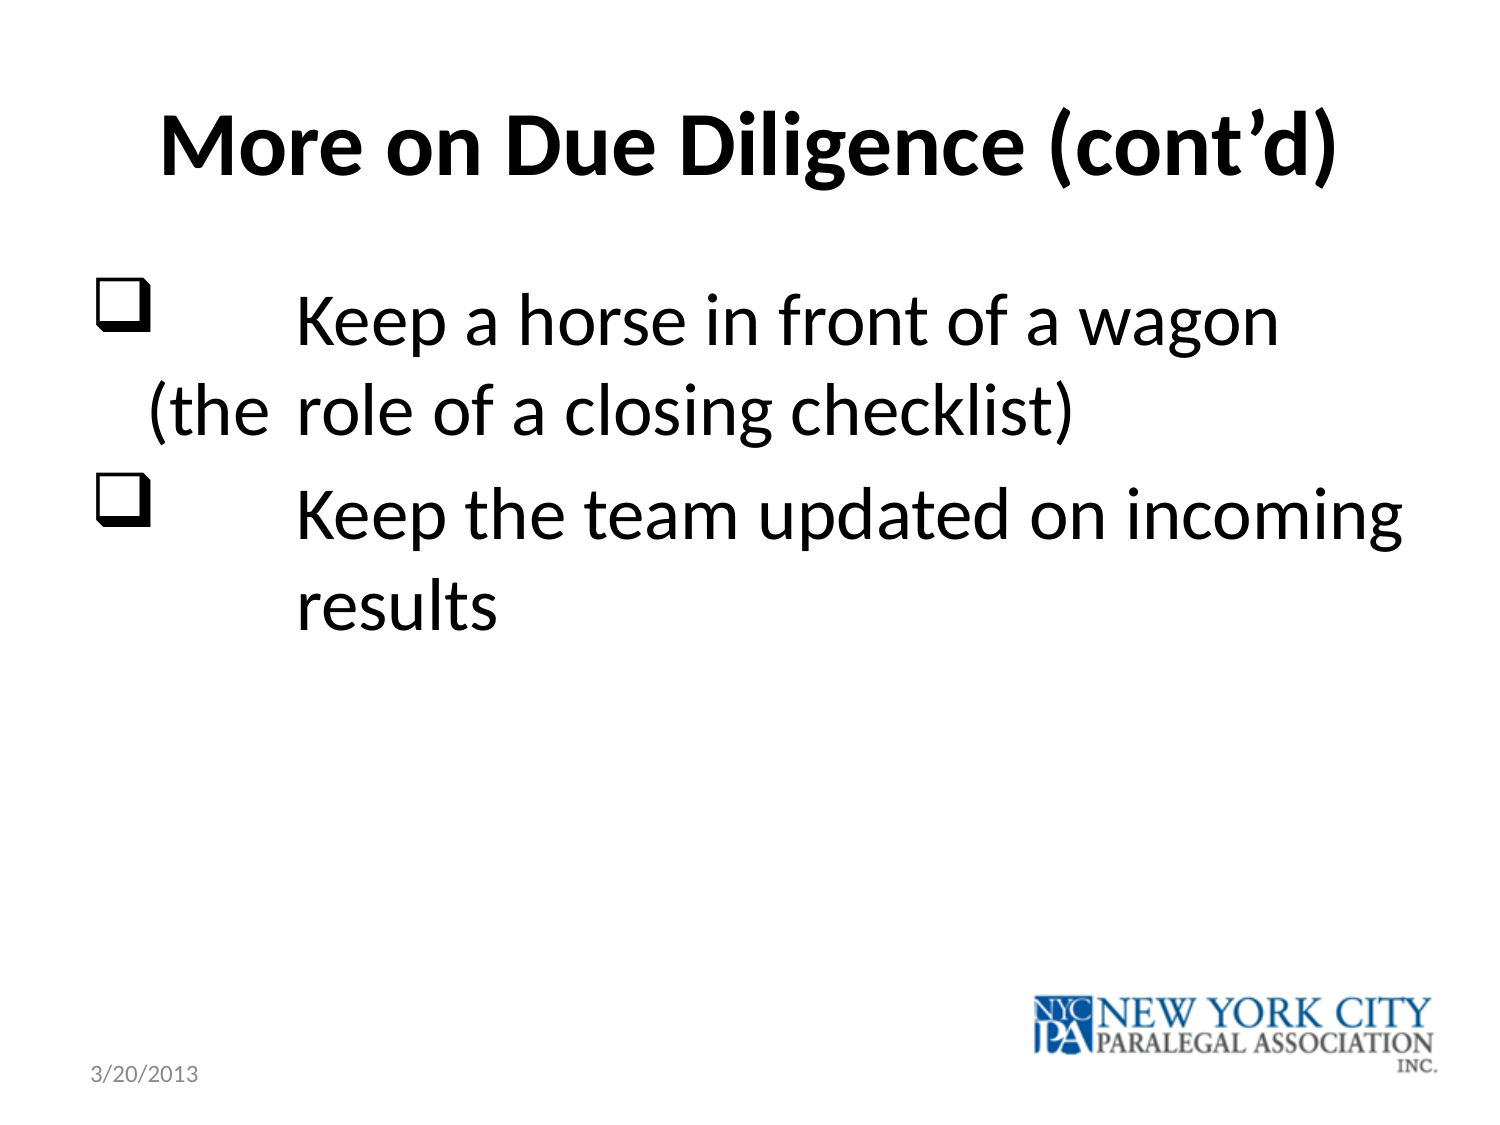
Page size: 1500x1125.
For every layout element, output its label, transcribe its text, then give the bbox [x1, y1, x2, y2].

title More on Due Diligence (cont’d) [75, 45, 1425, 233]
picture [1024, 987, 1454, 1080]
list Keep a horse in front of a wagon (the role of a closing checklist) Keep the team updated on incoming results [75, 262, 1425, 1005]
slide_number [75, 1042, 425, 1103]
